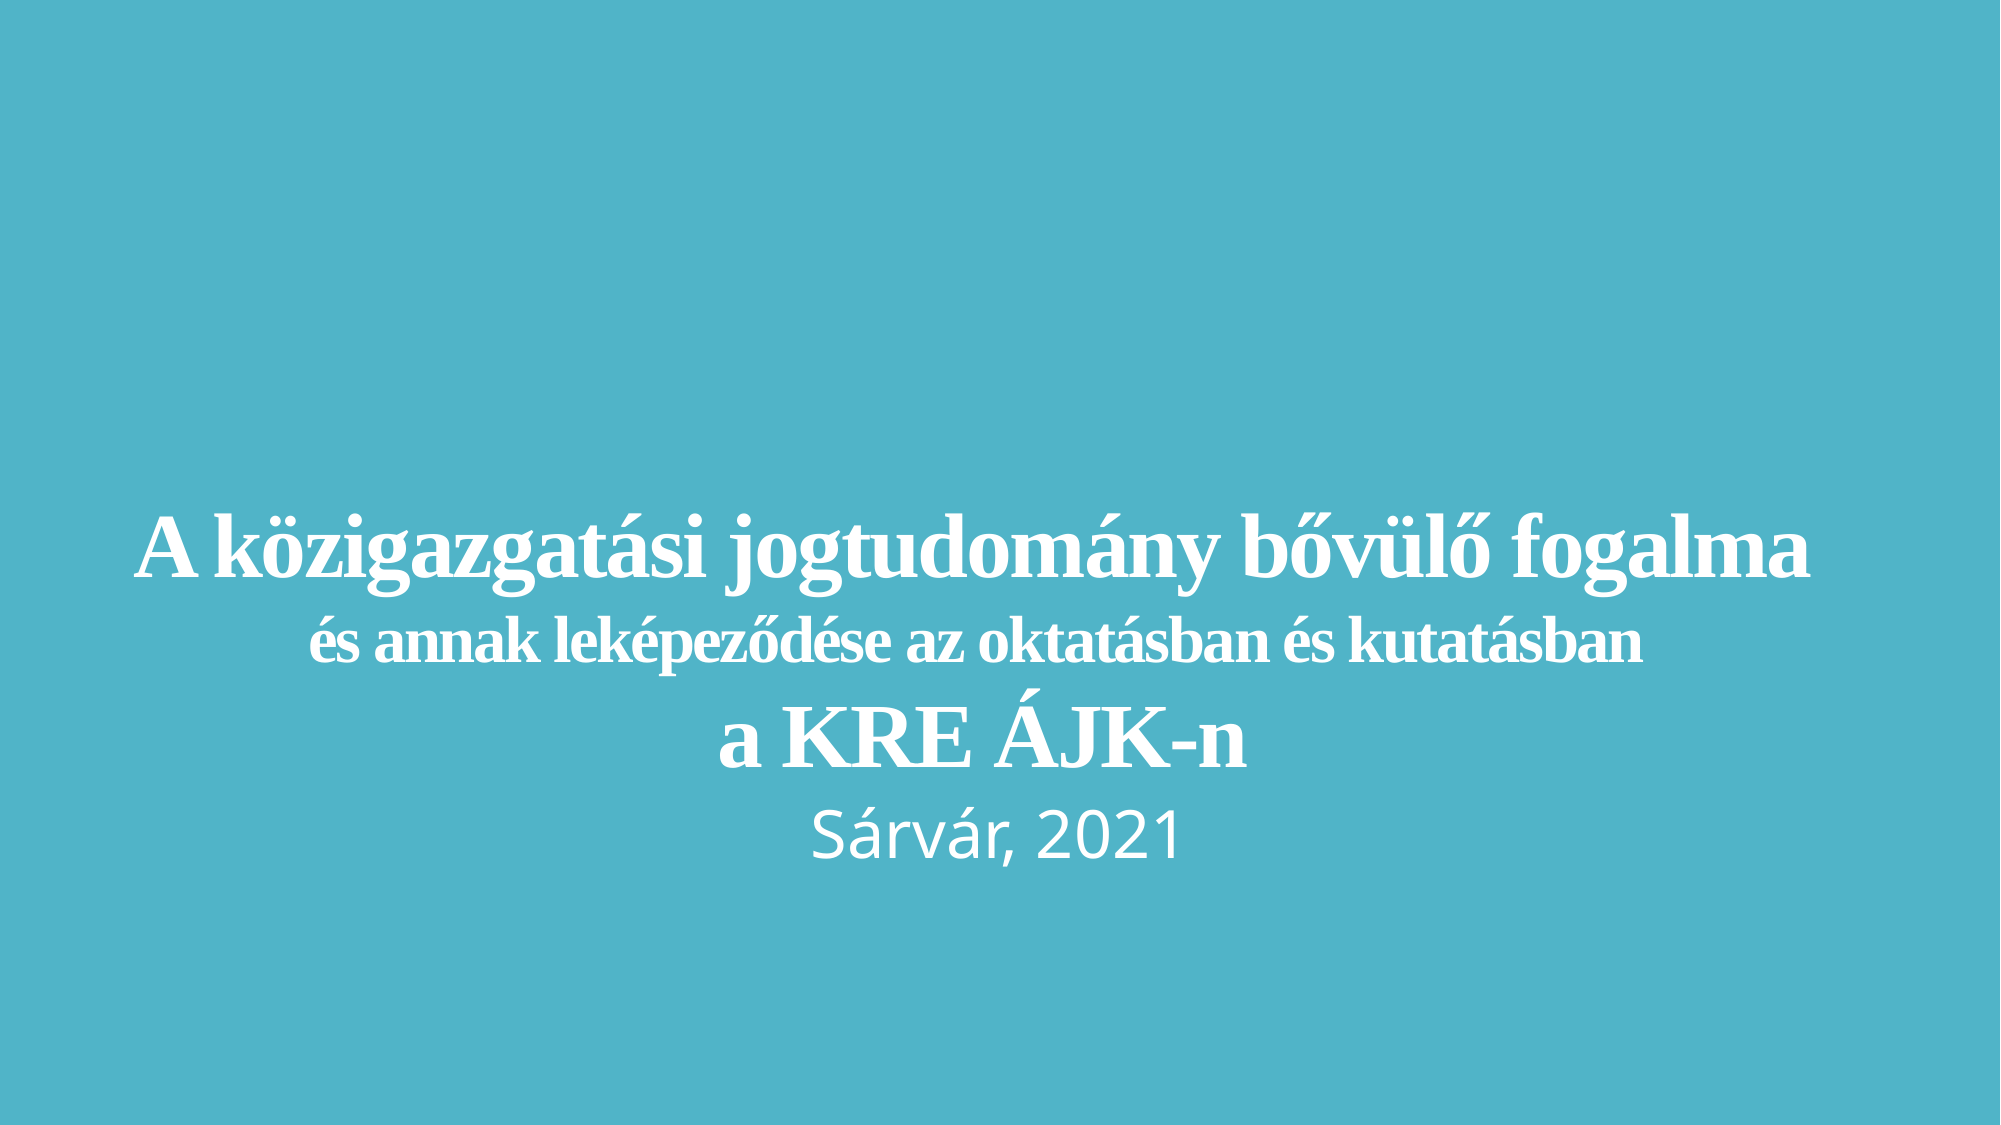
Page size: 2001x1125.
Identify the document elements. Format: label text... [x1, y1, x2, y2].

subtitle Sárvár, 2021 [109, 690, 1624, 961]
title A közigazgatási jogtudomány bővülő fogalma és annak leképeződése az oktatásban és kutatásban a KRE ÁJK-n [98, 126, 1868, 839]
